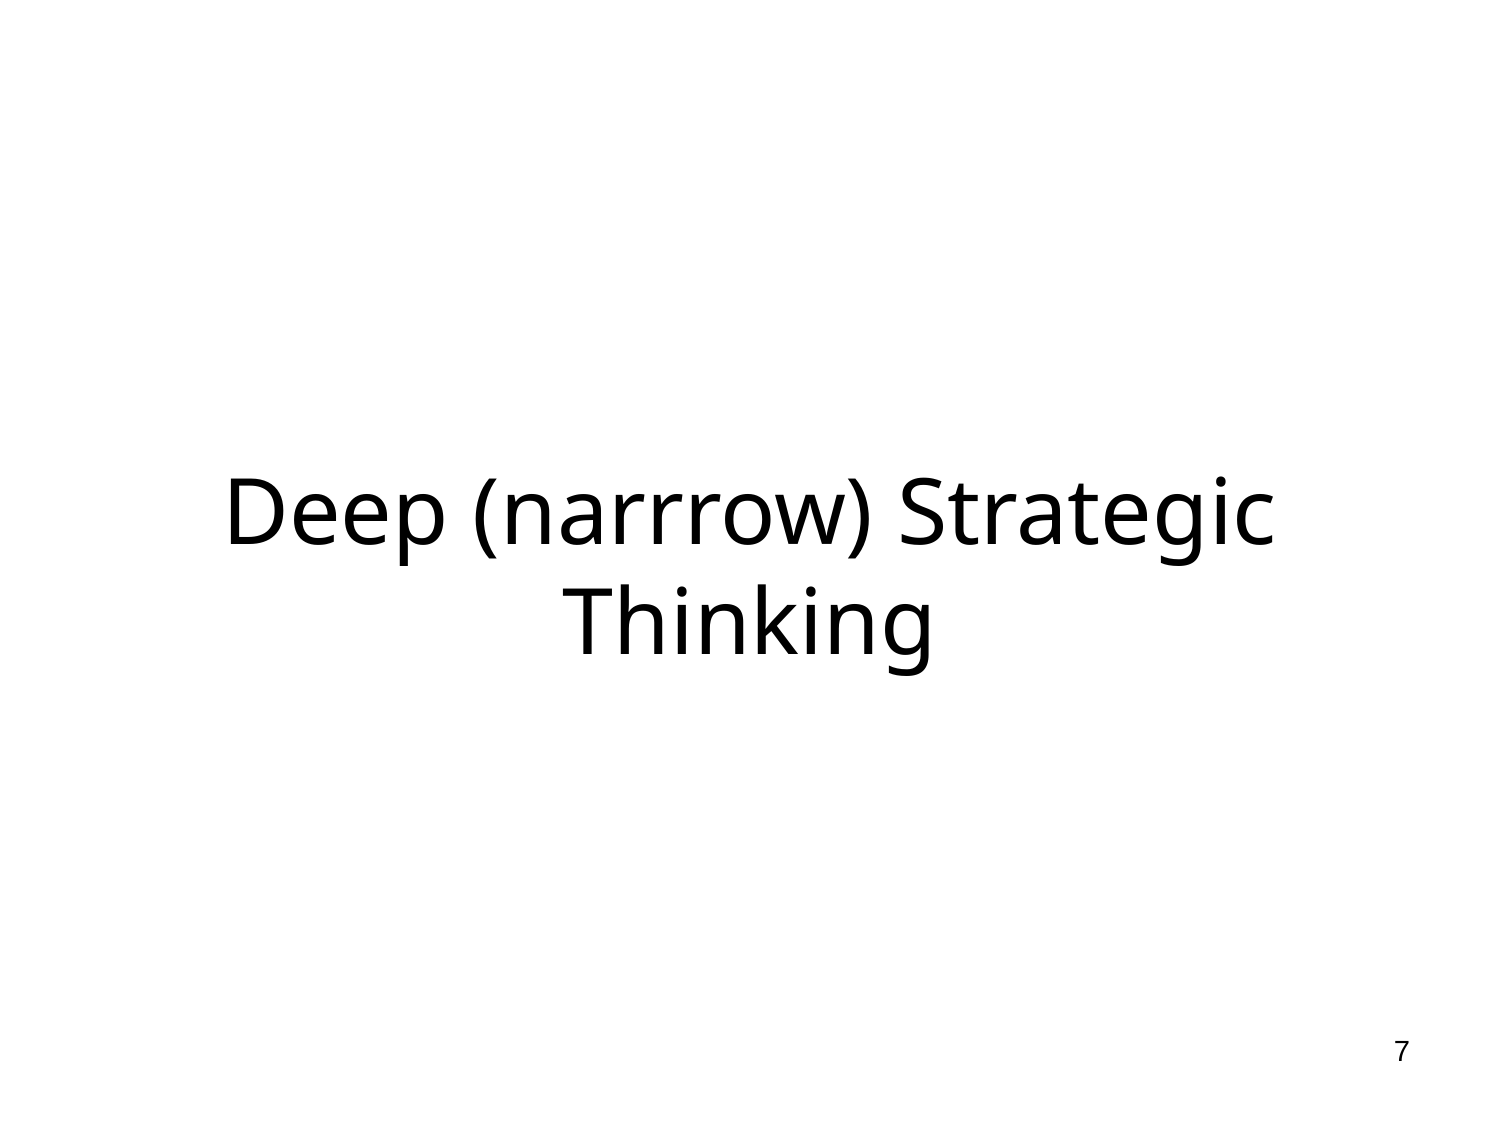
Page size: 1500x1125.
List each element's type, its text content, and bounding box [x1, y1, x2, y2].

title Deep (narrrow) Strategic Thinking [75, 468, 1425, 657]
slide_number 7 [1074, 1024, 1425, 1103]
